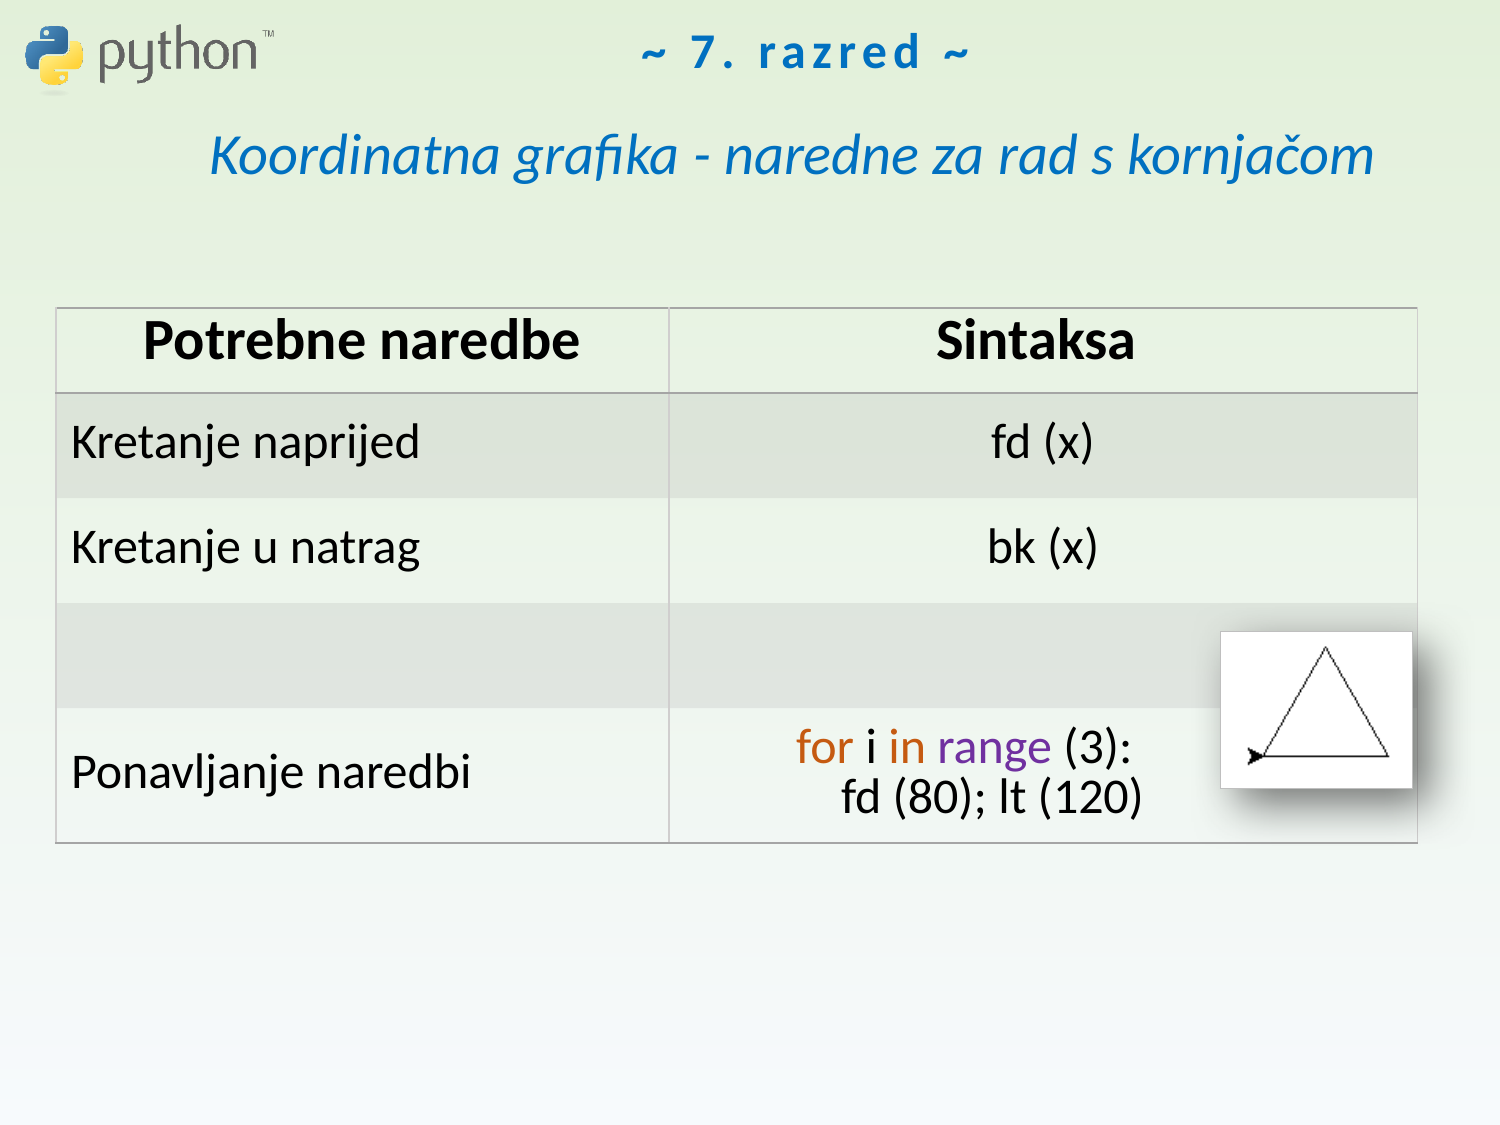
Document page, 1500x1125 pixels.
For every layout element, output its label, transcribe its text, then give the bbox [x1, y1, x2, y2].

table_header Sintaksa [670, 309, 1417, 392]
table_cell Kretanje naprijed [57, 394, 668, 498]
table_cell [670, 603, 1417, 708]
picture [1220, 631, 1413, 789]
table_cell Ponavljanje naredbi [57, 708, 668, 842]
text_box Koordinatna grafika - naredne za rad s kornjačom [195, 108, 1392, 194]
table_cell for i in range (3): fd (80); lt (120) [670, 708, 1417, 842]
picture [22, 22, 276, 98]
table_cell Kretanje u natrag [57, 498, 668, 603]
table_cell [57, 603, 668, 708]
table_header Potrebne naredbe [57, 309, 668, 392]
table_cell bk (x) [670, 498, 1417, 603]
table_cell fd (x) [670, 394, 1417, 498]
text_box ~ 7. razred ~ [275, 10, 1317, 86]
